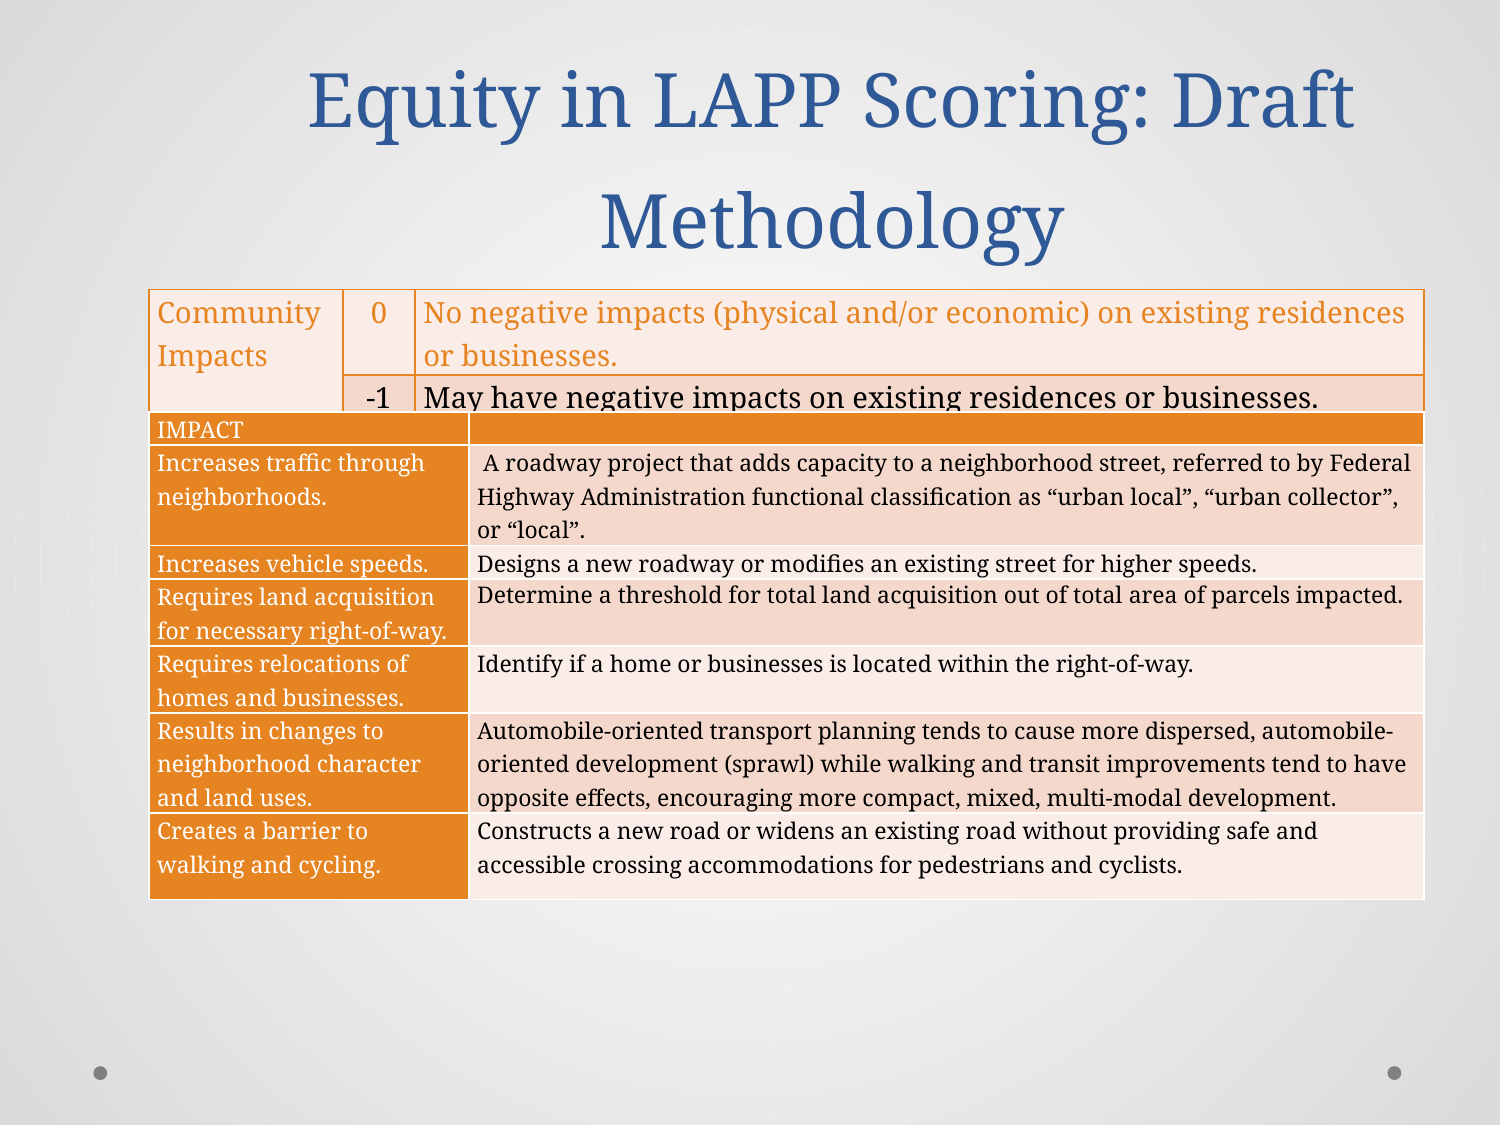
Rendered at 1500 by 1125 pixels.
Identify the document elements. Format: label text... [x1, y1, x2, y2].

table_cell May have negative impacts on existing residences or businesses. [416, 376, 1423, 411]
table_header Community Impacts [150, 290, 342, 411]
table_cell Results in changes to neighborhood character and land uses. [150, 714, 468, 812]
table_cell Automobile-oriented transport planning tends to cause more dispersed, automobile-oriented development (sprawl) while walking and transit improvements tend to have opposite effects, encouraging more compact, mixed, multi-modal development. [470, 714, 1423, 812]
table_cell Requires relocations of homes and businesses. [150, 647, 468, 712]
table_cell Creates a barrier to walking and cycling. [150, 814, 468, 899]
title Equity in LAPP Scoring: Draft Methodology [132, 178, 1500, 271]
table_header 0 [344, 290, 414, 374]
table_cell Constructs a new road or widens an existing road without providing safe and accessible crossing accommodations for pedestrians and cyclists. [470, 814, 1423, 899]
table_cell Requires land acquisition for necessary right-of-way. [150, 580, 468, 645]
table_cell Increases vehicle speeds. [150, 546, 468, 578]
table_header IMPACT [150, 413, 468, 444]
table_cell A roadway project that adds capacity to a neighborhood street, referred to by Federal Highway Administration functional classification as “urban local”, “urban collector”, or “local”. [470, 446, 1423, 545]
table_cell Determine a threshold for total land acquisition out of total area of parcels impacted. [470, 580, 1423, 645]
table_cell -1 [344, 376, 414, 411]
table_cell Designs a new roadway or modifies an existing street for higher speeds. [470, 546, 1423, 578]
table_header No negative impacts (physical and/or economic) on existing residences or businesses. [416, 290, 1423, 374]
table_cell Increases traffic through neighborhoods. [150, 446, 468, 545]
table_header [470, 413, 1423, 444]
table_cell Identify if a home or businesses is located within the right-of-way. [470, 647, 1423, 712]
